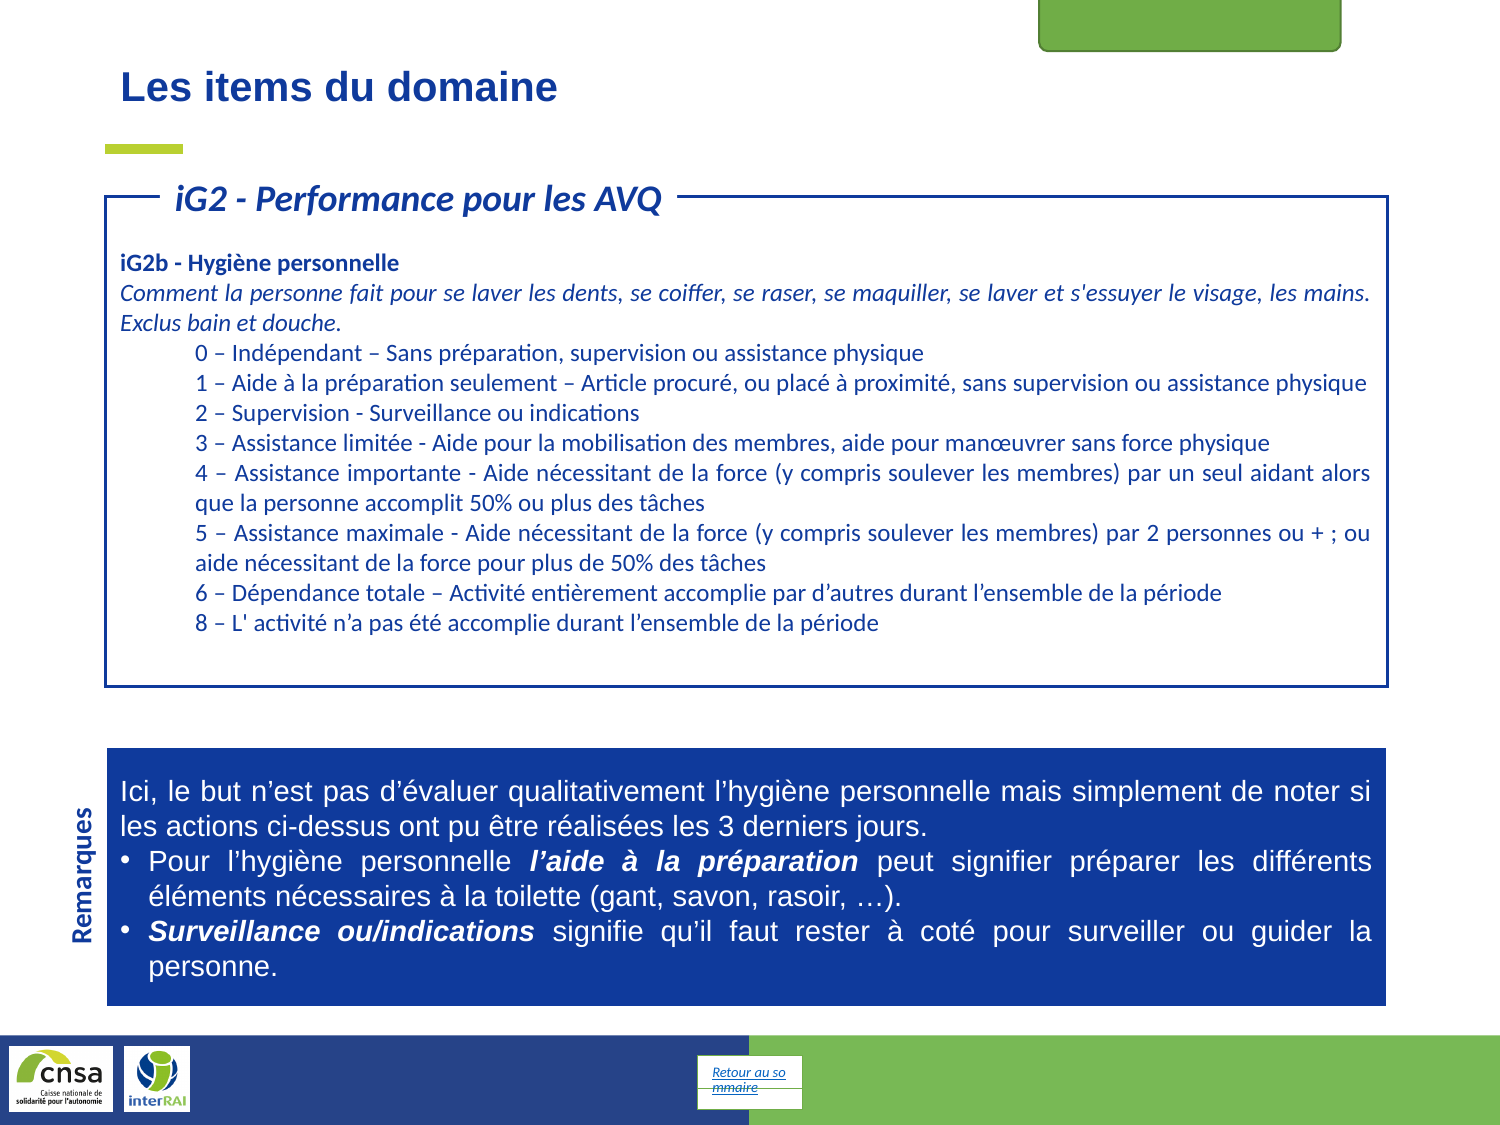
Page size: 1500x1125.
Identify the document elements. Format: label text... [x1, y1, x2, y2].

picture [9, 1046, 113, 1112]
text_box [697, 1055, 803, 1110]
text_box Ici, le but n’est pas d’évaluer qualitativement l’hygiène personnelle mais simplement de noter si les actions ci-dessus ont pu être réalisées les 3 derniers jours. Pour l’hygiène personnelle l’aide à la préparation peut signifier préparer les différents éléments nécessaires à la toilette (gant, savon, rasoir, …). Surveillance ou/indications signifie qu’il faut rester à coté pour surveiller ou guider la personne. [104, 745, 1389, 1009]
text_box Remarques [54, 792, 105, 960]
text_box iG2b - Hygiène personnelle Comment la personne fait pour se laver les dents, se coiffer, se raser, se maquiller, se laver et s'essuyer le visage, les mains. Exclus bain et douche. 0 – Indépendant – Sans préparation, supervision ou assistance physique 1 – Aide à la préparation seulement – Article procuré, ou placé à proximité, sans supervision ou assistance physique 2 – Supervision - Surveillance ou indications 3 – Assistance limitée - Aide pour la mobilisation des membres, aide pour manœuvrer sans force physique 4 – Assistance importante - Aide nécessitant de la force (y compris soulever les membres) par un seul aidant alors que la personne accomplit 50% ou plus des tâches 5 – Assistance maximale - Aide nécessitant de la force (y compris soulever les membres) par 2 personnes ou + ; ou aide nécessitant de la force pour plus de 50% des tâches 6 – Dépendance totale – Activité entièrement accomplie par d’autres durant l’ensemble de la période 8 – L' activité n’a pas été accomplie durant l’ensemble de la période [104, 195, 1389, 688]
list Les items du domaine [105, 58, 1318, 137]
text_box Etat fonctionnel [1038, 0, 1342, 53]
picture [124, 1046, 190, 1112]
text_box iG2 - Performance pour les AVQ [159, 166, 678, 226]
